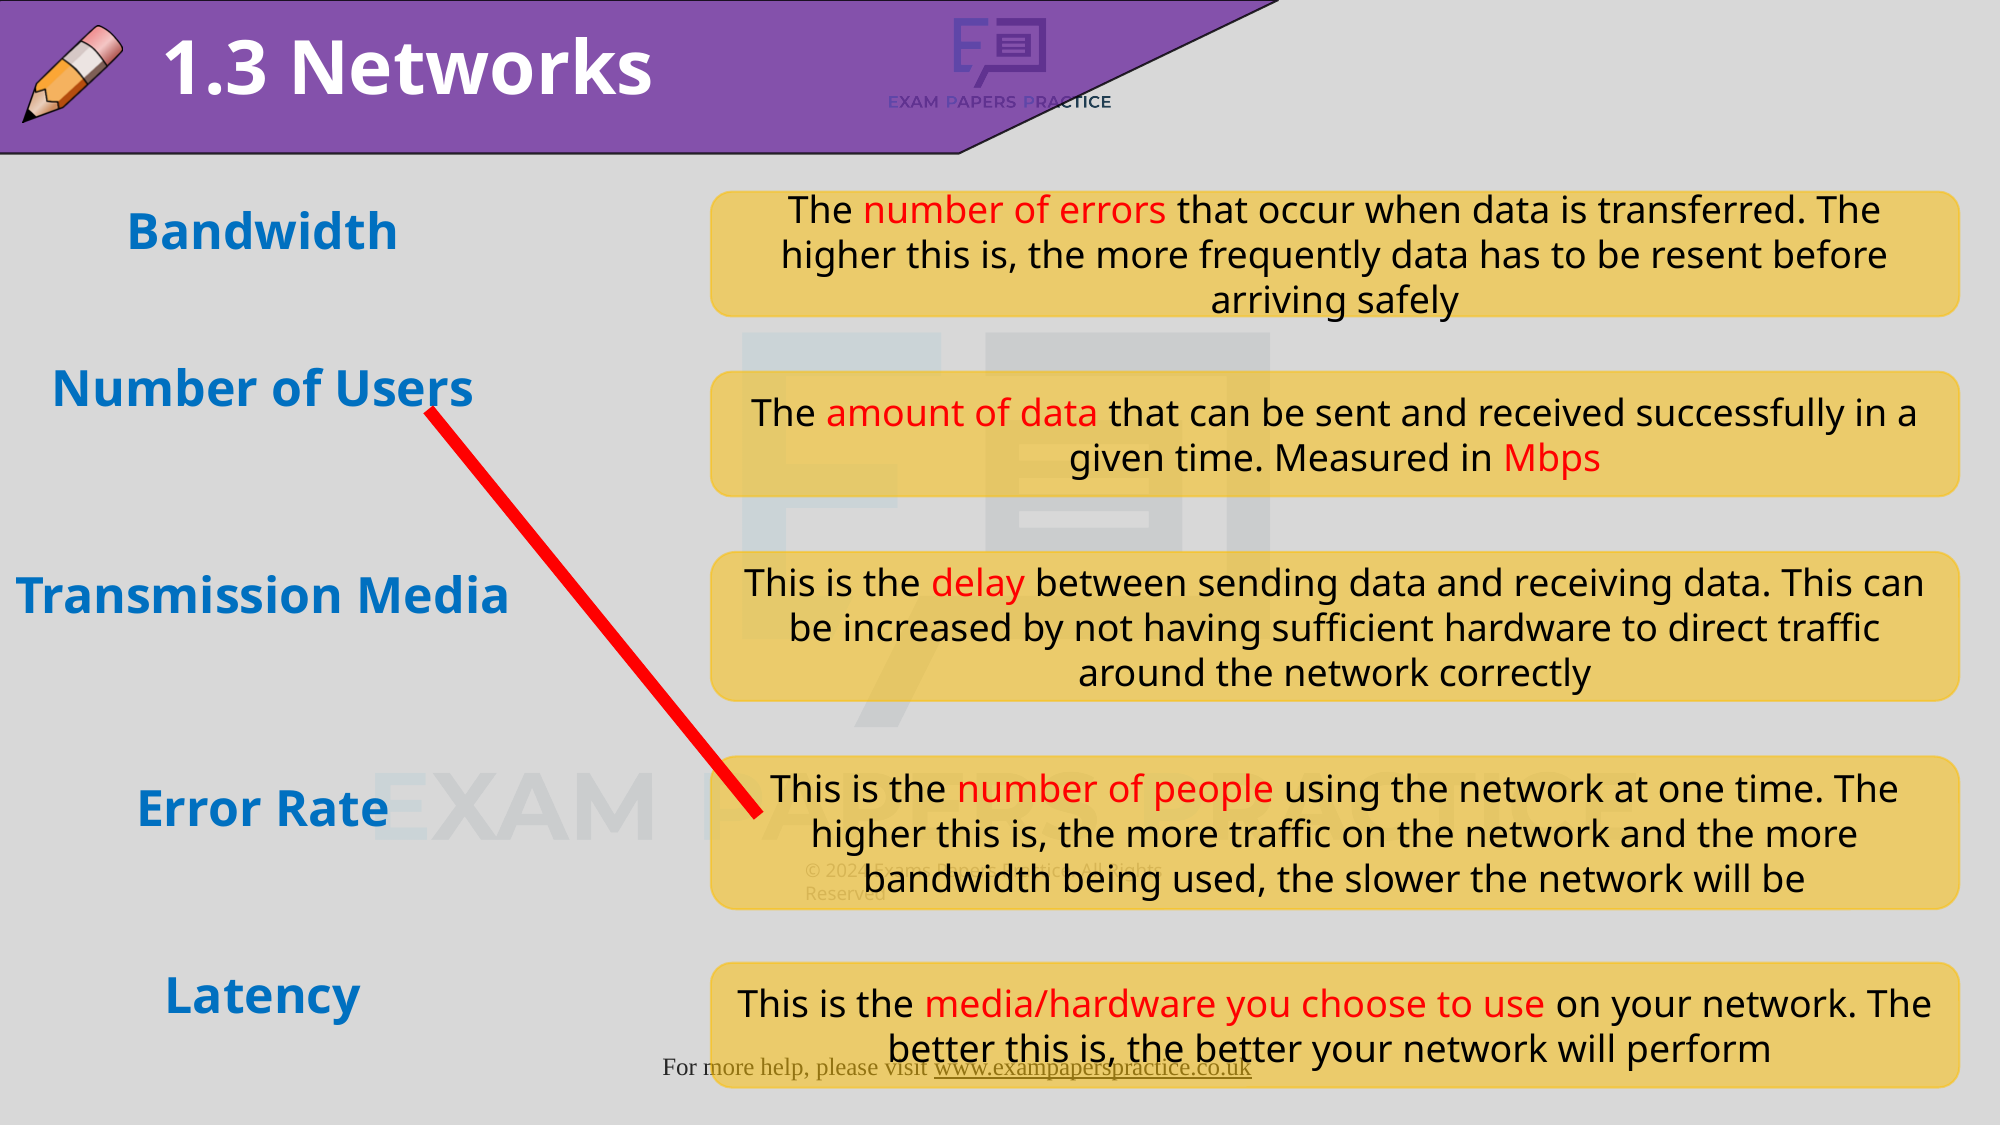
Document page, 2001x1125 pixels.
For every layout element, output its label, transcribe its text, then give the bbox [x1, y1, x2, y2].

text_box The amount of data that can be sent and received successfully in a given time. Measured in Mbps [710, 371, 1960, 497]
list 1.3 Networks [146, 22, 960, 134]
text_box Bandwidth [0, 198, 546, 265]
picture [22, 25, 123, 123]
text_box Number of Users [0, 355, 546, 457]
text_box Transmission Media [0, 562, 428, 664]
text_box Latency [0, 962, 546, 1034]
text_box Error Rate [0, 776, 546, 848]
text_box This is the media/hardware you choose to use on your network. The better this is, the better your network will perform [710, 962, 1960, 1088]
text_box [428, 409, 759, 816]
text_box The number of errors that occur when data is transferred. The higher this is, the more frequently data has to be resent before arriving safely [710, 191, 1960, 317]
text_box This is the delay between sending data and receiving data. This can be increased by not having sufficient hardware to direct traffic around the network correctly [759, 551, 1960, 701]
text_box This is the number of people using the network at one time. The higher this is, the more traffic on the network and the more bandwidth being used, the slower the network will be [710, 756, 1960, 910]
